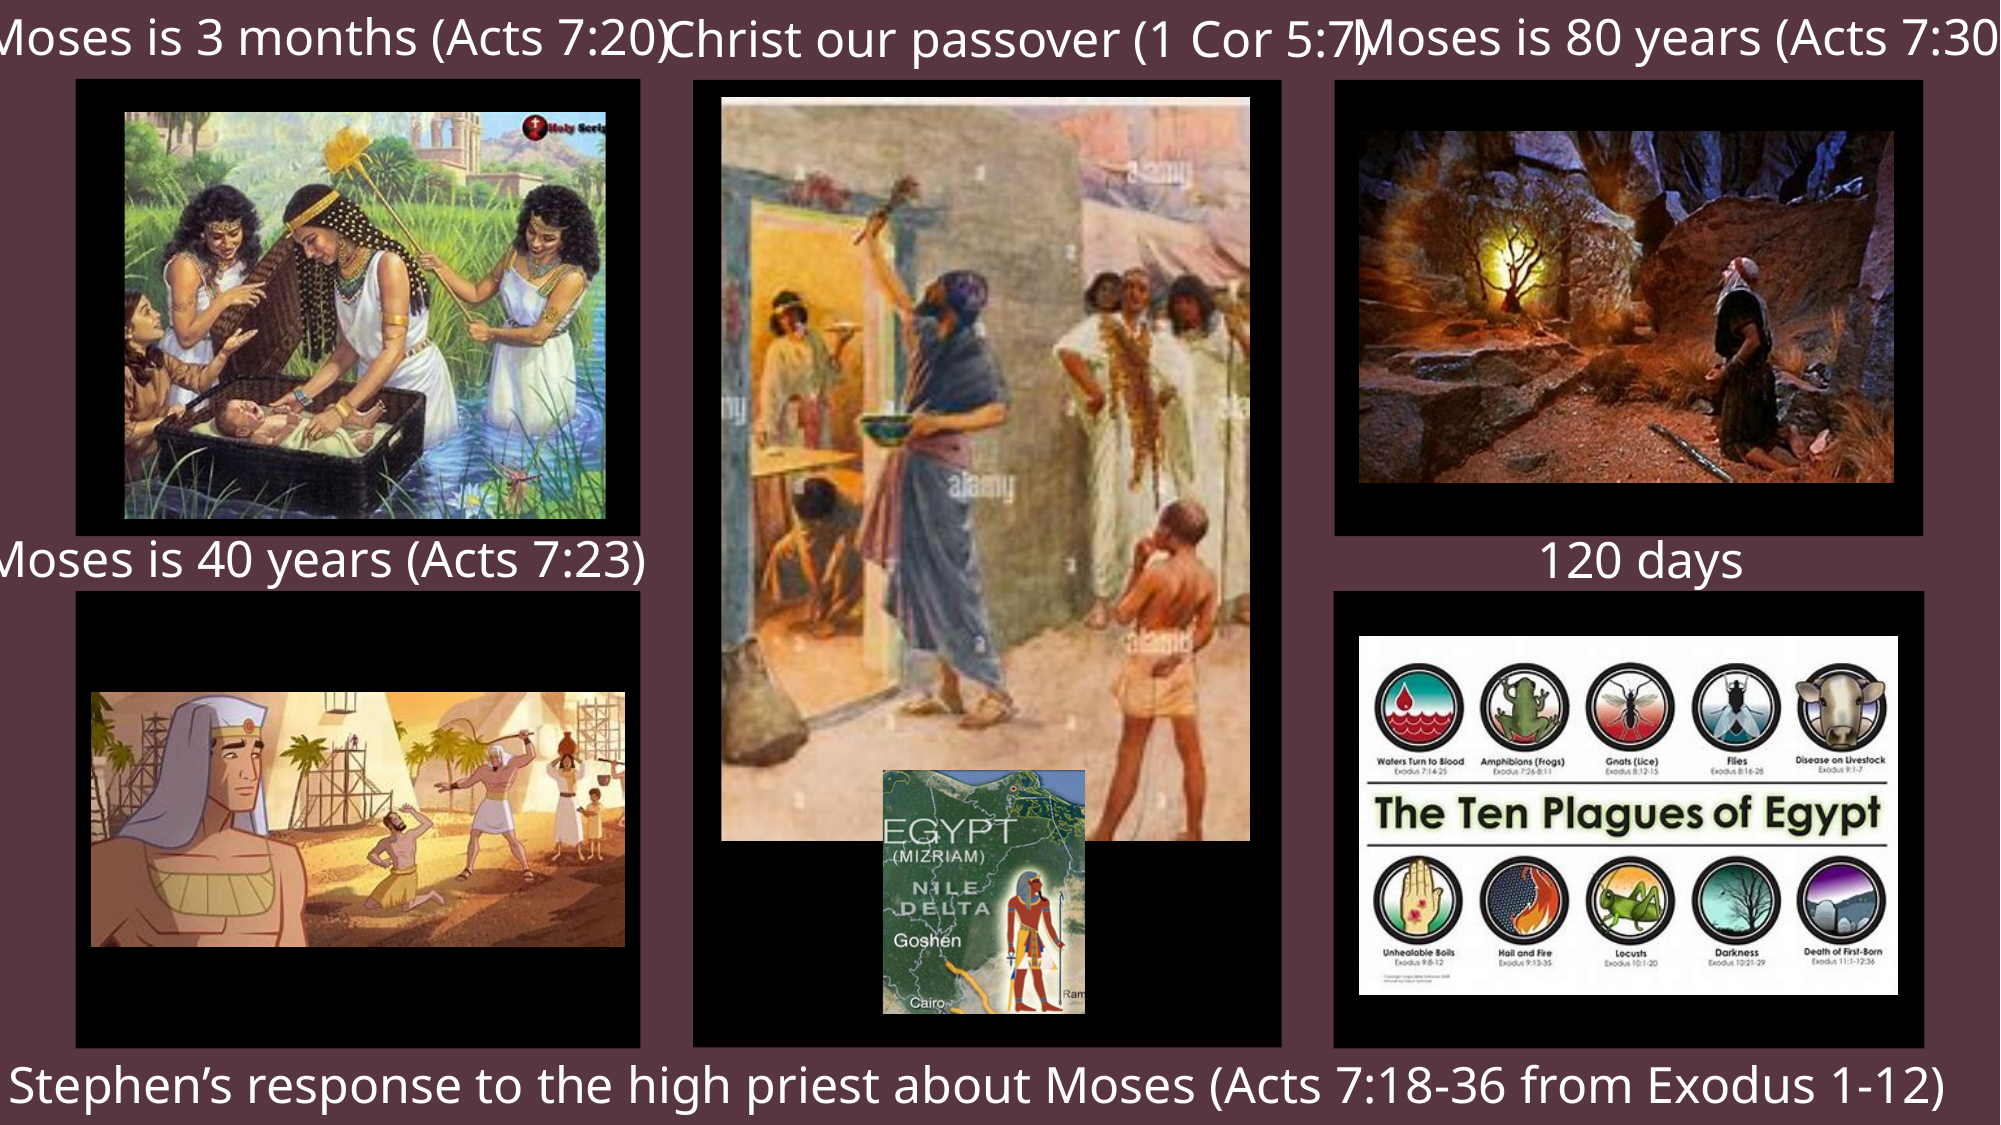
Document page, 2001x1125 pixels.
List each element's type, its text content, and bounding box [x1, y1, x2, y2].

text_box [1333, 590, 1925, 1045]
text_box [1334, 79, 1924, 537]
text_box Stephen’s response to the high priest about Moses (Acts 7:18-36 from Exodus 1-12) [0, 1045, 1975, 1121]
picture [124, 112, 606, 519]
text_box Moses is 40 years (Acts 7:23) [0, 520, 662, 596]
picture [721, 70, 1255, 1014]
picture [1359, 636, 1898, 995]
text_box Christ our passover (1 Cor 5:7) [649, 0, 1387, 75]
text_box Moses is 80 years (Acts 7:30) [1387, 0, 2000, 73]
text_box [692, 79, 1283, 1045]
text_box Moses is 3 months (Acts 7:20) [0, 0, 649, 73]
text_box [0, 73, 2000, 1125]
text_box [75, 596, 641, 1045]
text_box [75, 78, 641, 520]
picture [1359, 131, 1894, 483]
picture [91, 692, 625, 947]
text_box 120 days [1522, 520, 1760, 596]
